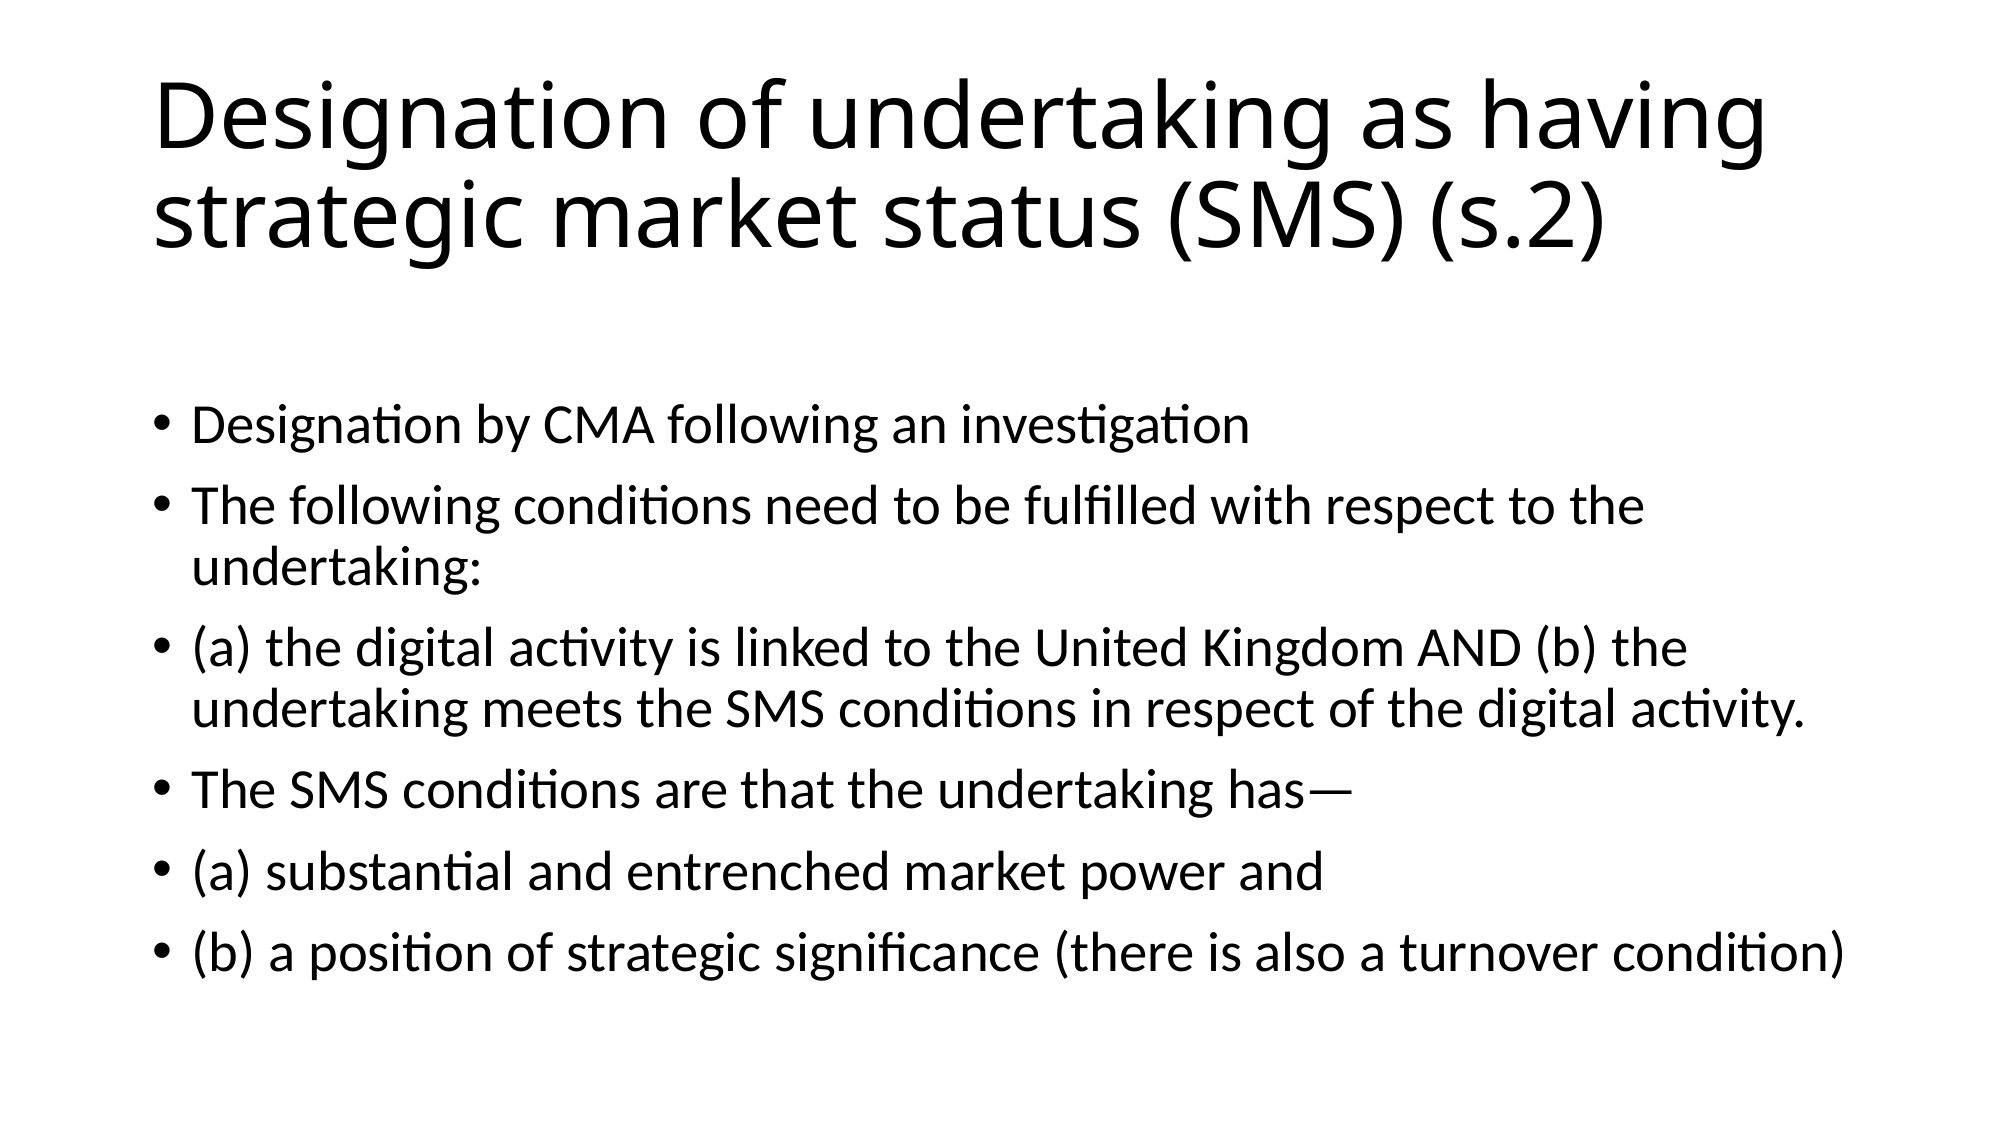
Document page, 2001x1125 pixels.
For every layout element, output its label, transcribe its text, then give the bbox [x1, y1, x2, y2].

list Designation by CMA following an investigation The following conditions need to be fulfilled with respect to the undertaking: (a) the digital activity is linked to the United Kingdom AND (b) the undertaking meets the SMS conditions in respect of the digital activity. The SMS conditions are that the undertaking has— (a) substantial and entrenched market power and (b) a position of strategic significance (there is also a turnover condition) [137, 299, 1863, 1014]
title Designation of undertaking as having strategic market status (SMS) (s.2) [137, 59, 1863, 278]
